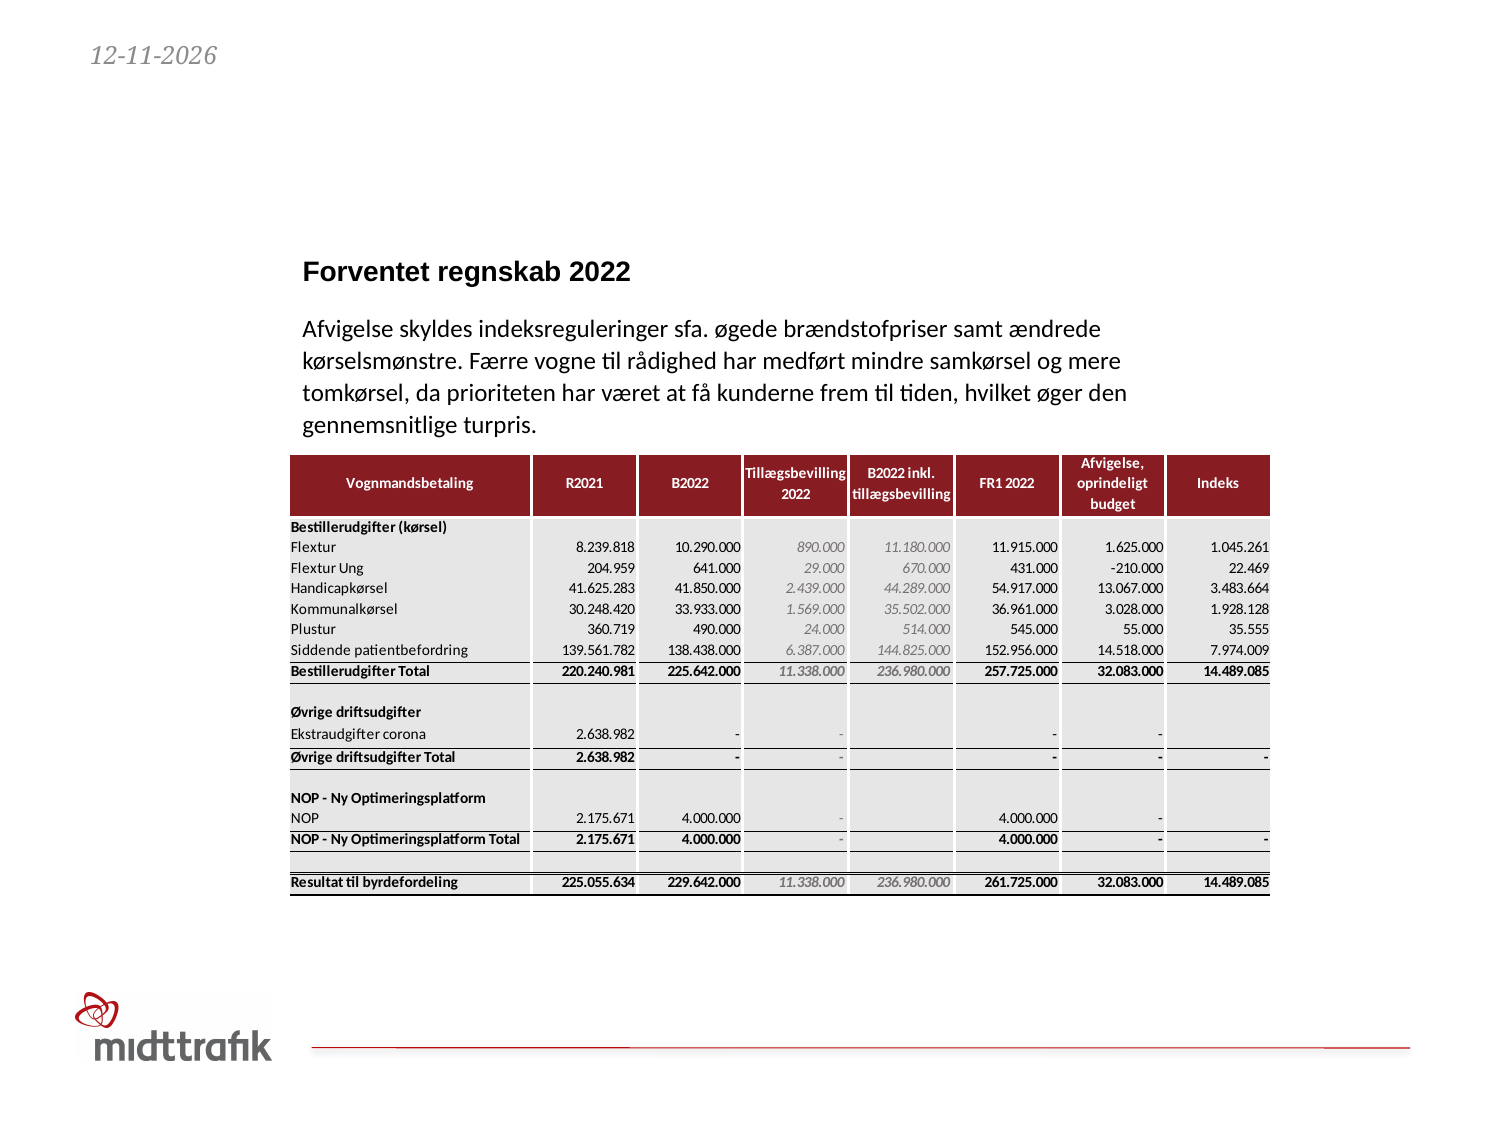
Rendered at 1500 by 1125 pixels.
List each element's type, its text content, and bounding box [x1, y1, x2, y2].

text_box Forventet regnskab 2022 [287, 246, 647, 295]
text_box Afvigelse skyldes indeksreguleringer sfa. øgede brændstofpriser samt ændrede kørselsmønstre. Færre vogne til rådighed har medført mindre samkørsel og mere tomkørsel, da prioriteten har været at få kunderne frem til tiden, hvilket øger den gennemsnitlige turpris. [287, 303, 1213, 447]
picture [75, 992, 272, 1061]
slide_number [75, 32, 425, 92]
picture [287, 454, 1273, 897]
